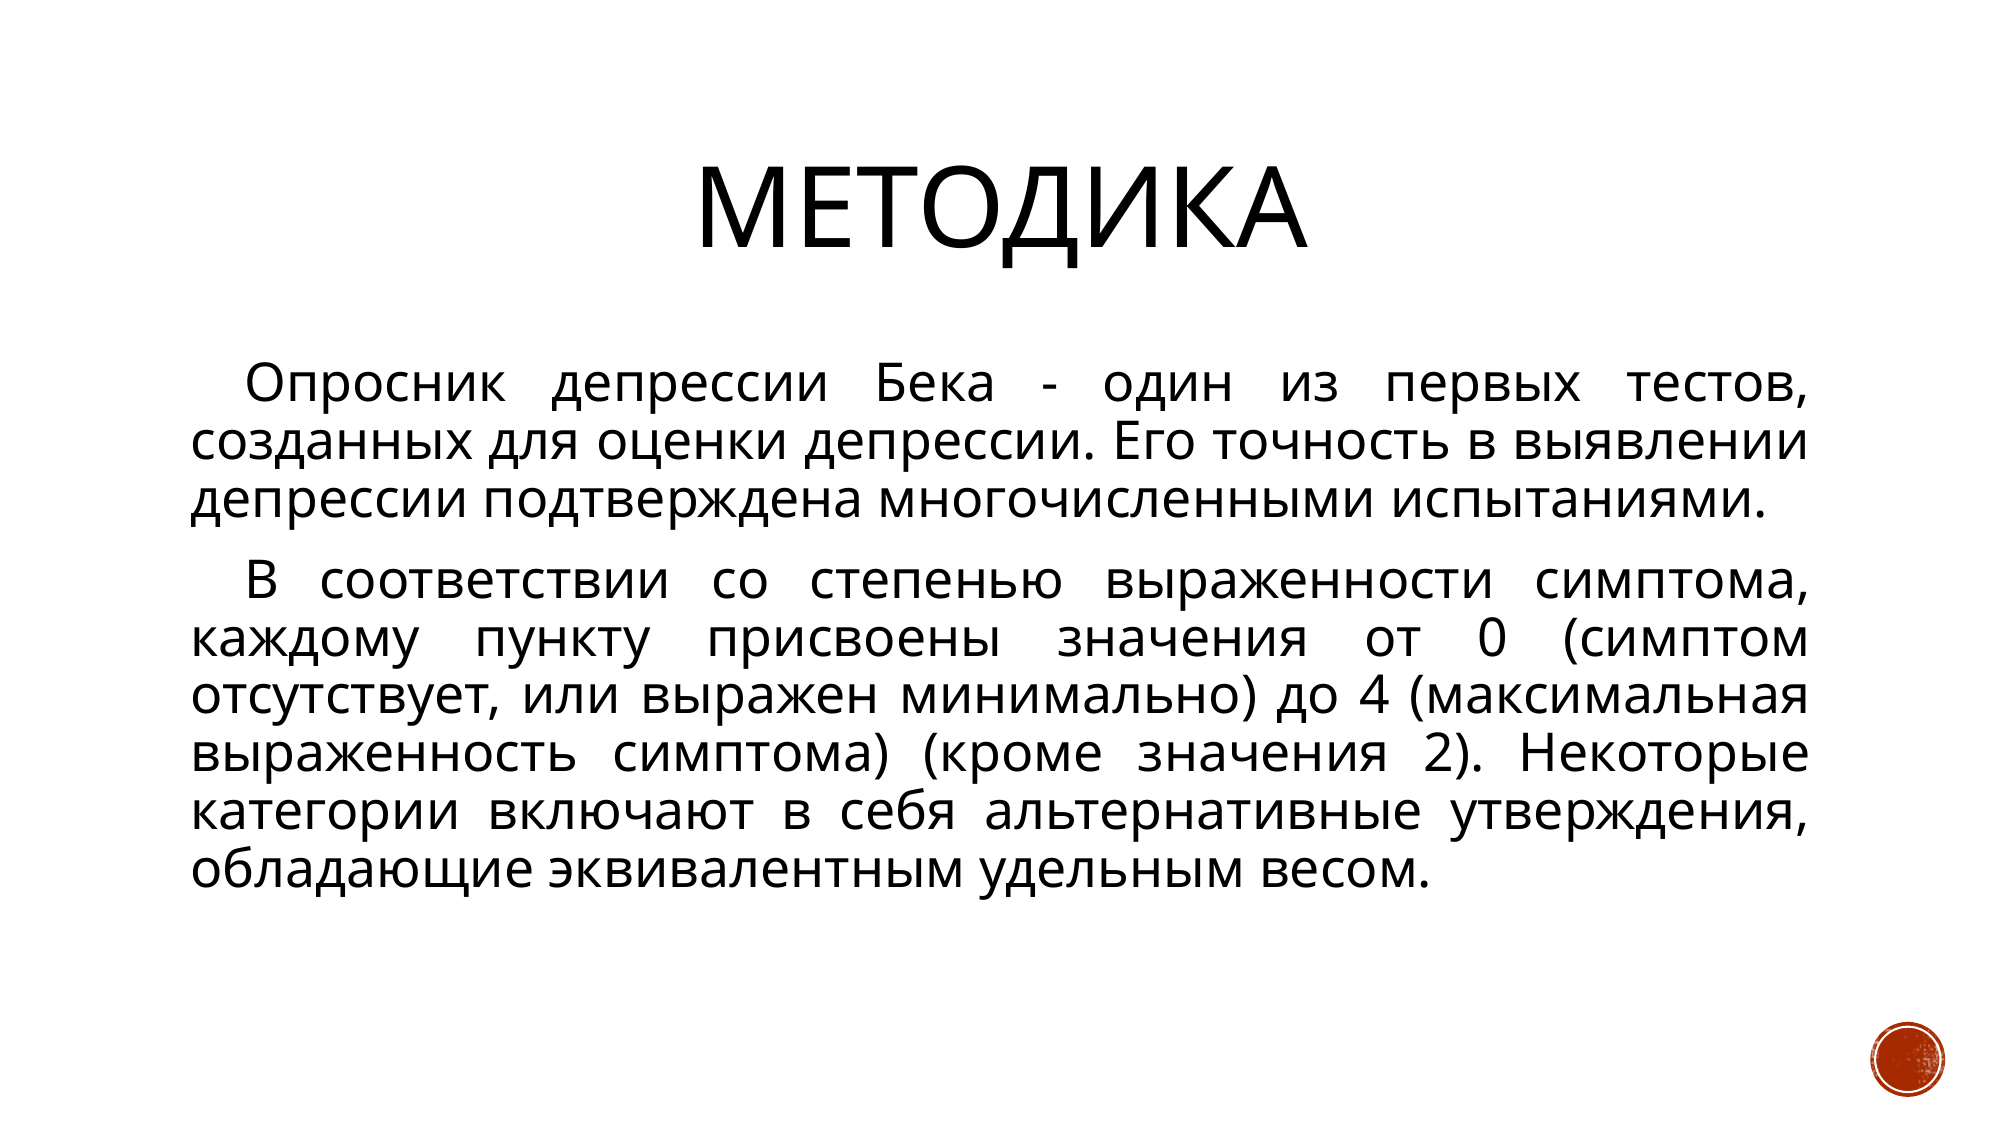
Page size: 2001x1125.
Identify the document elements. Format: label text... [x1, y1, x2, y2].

list Опросник депрессии Бека - один из первых тестов, созданных для оценки депрессии. Его точность в выявлении депрессии подтверждена многочисленными испытаниями. В соответствии со степенью выраженности симпто­ма, каждому пункту присвоены значения от 0 (сим­птом отсутствует, или выражен минимально) до 4 (максимальная выраженность симптома) (кроме значения 2). Некото­рые категории включают в себя альтернативные утверждения, обладающие эквивалентным удельным весом. [175, 348, 1826, 1013]
title Методика [175, 79, 1826, 344]
